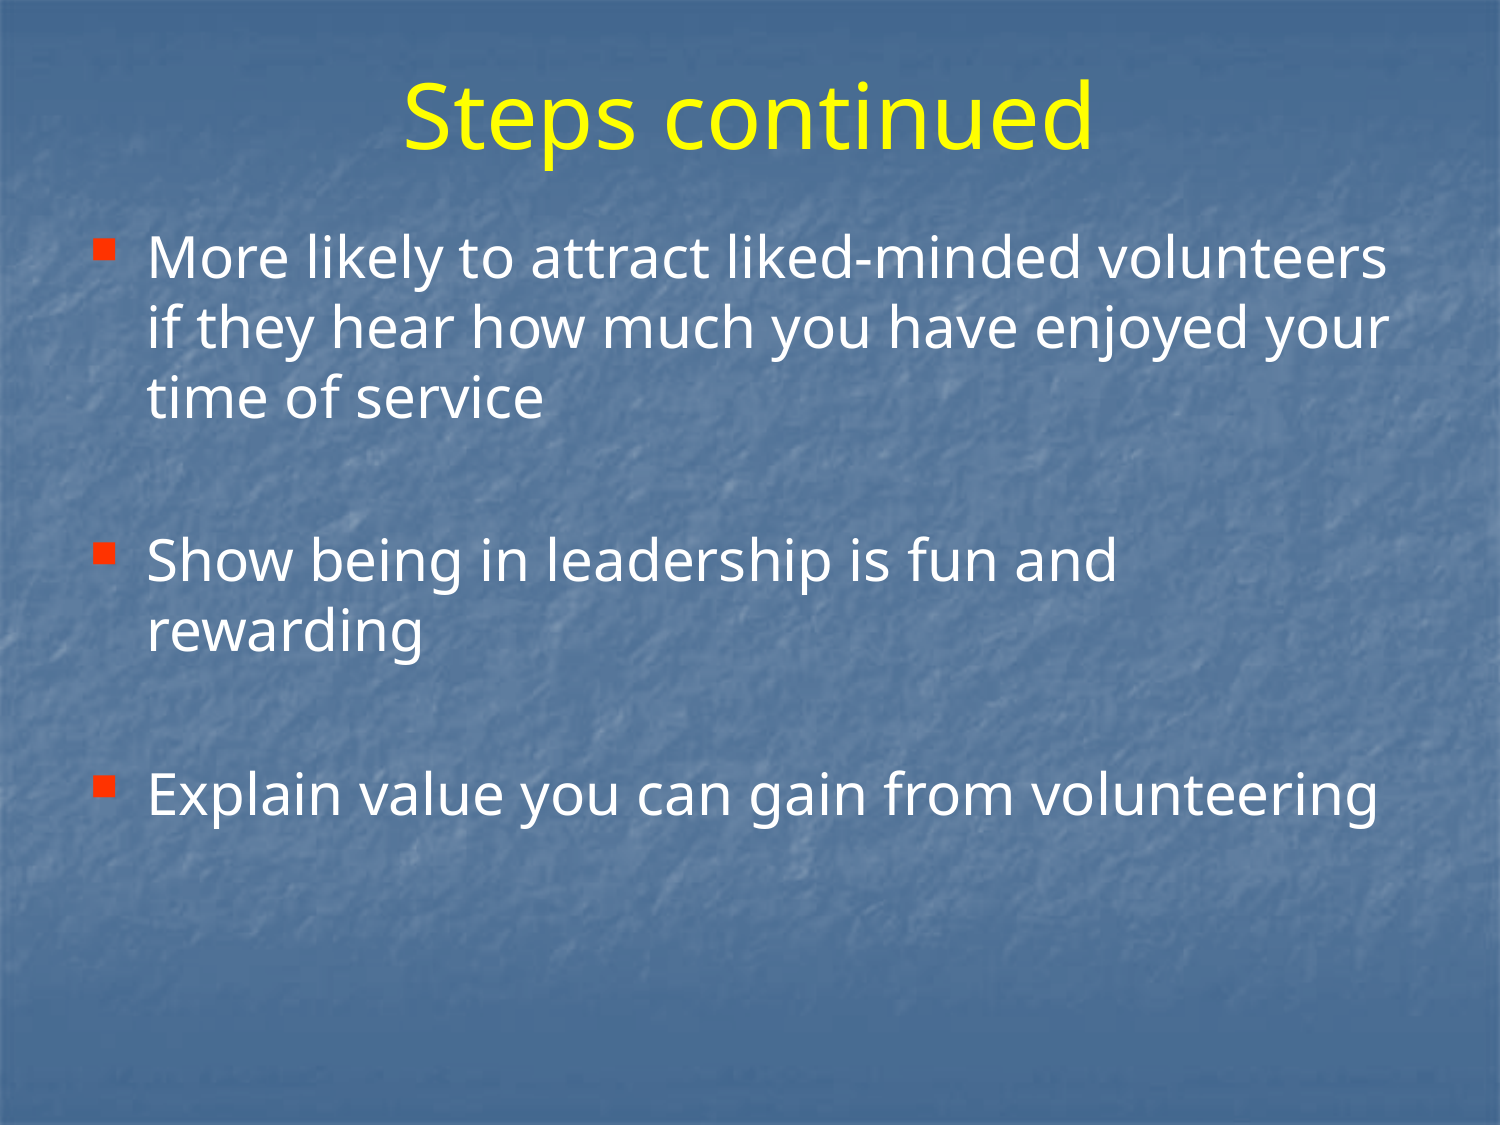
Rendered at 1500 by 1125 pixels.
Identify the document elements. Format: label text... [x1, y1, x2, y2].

list More likely to attract liked-minded volunteers if they hear how much you have enjoyed your time of service Show being in leadership is fun and rewarding Explain value you can gain from volunteering [74, 212, 1426, 888]
title Steps continued [74, 37, 1426, 188]
